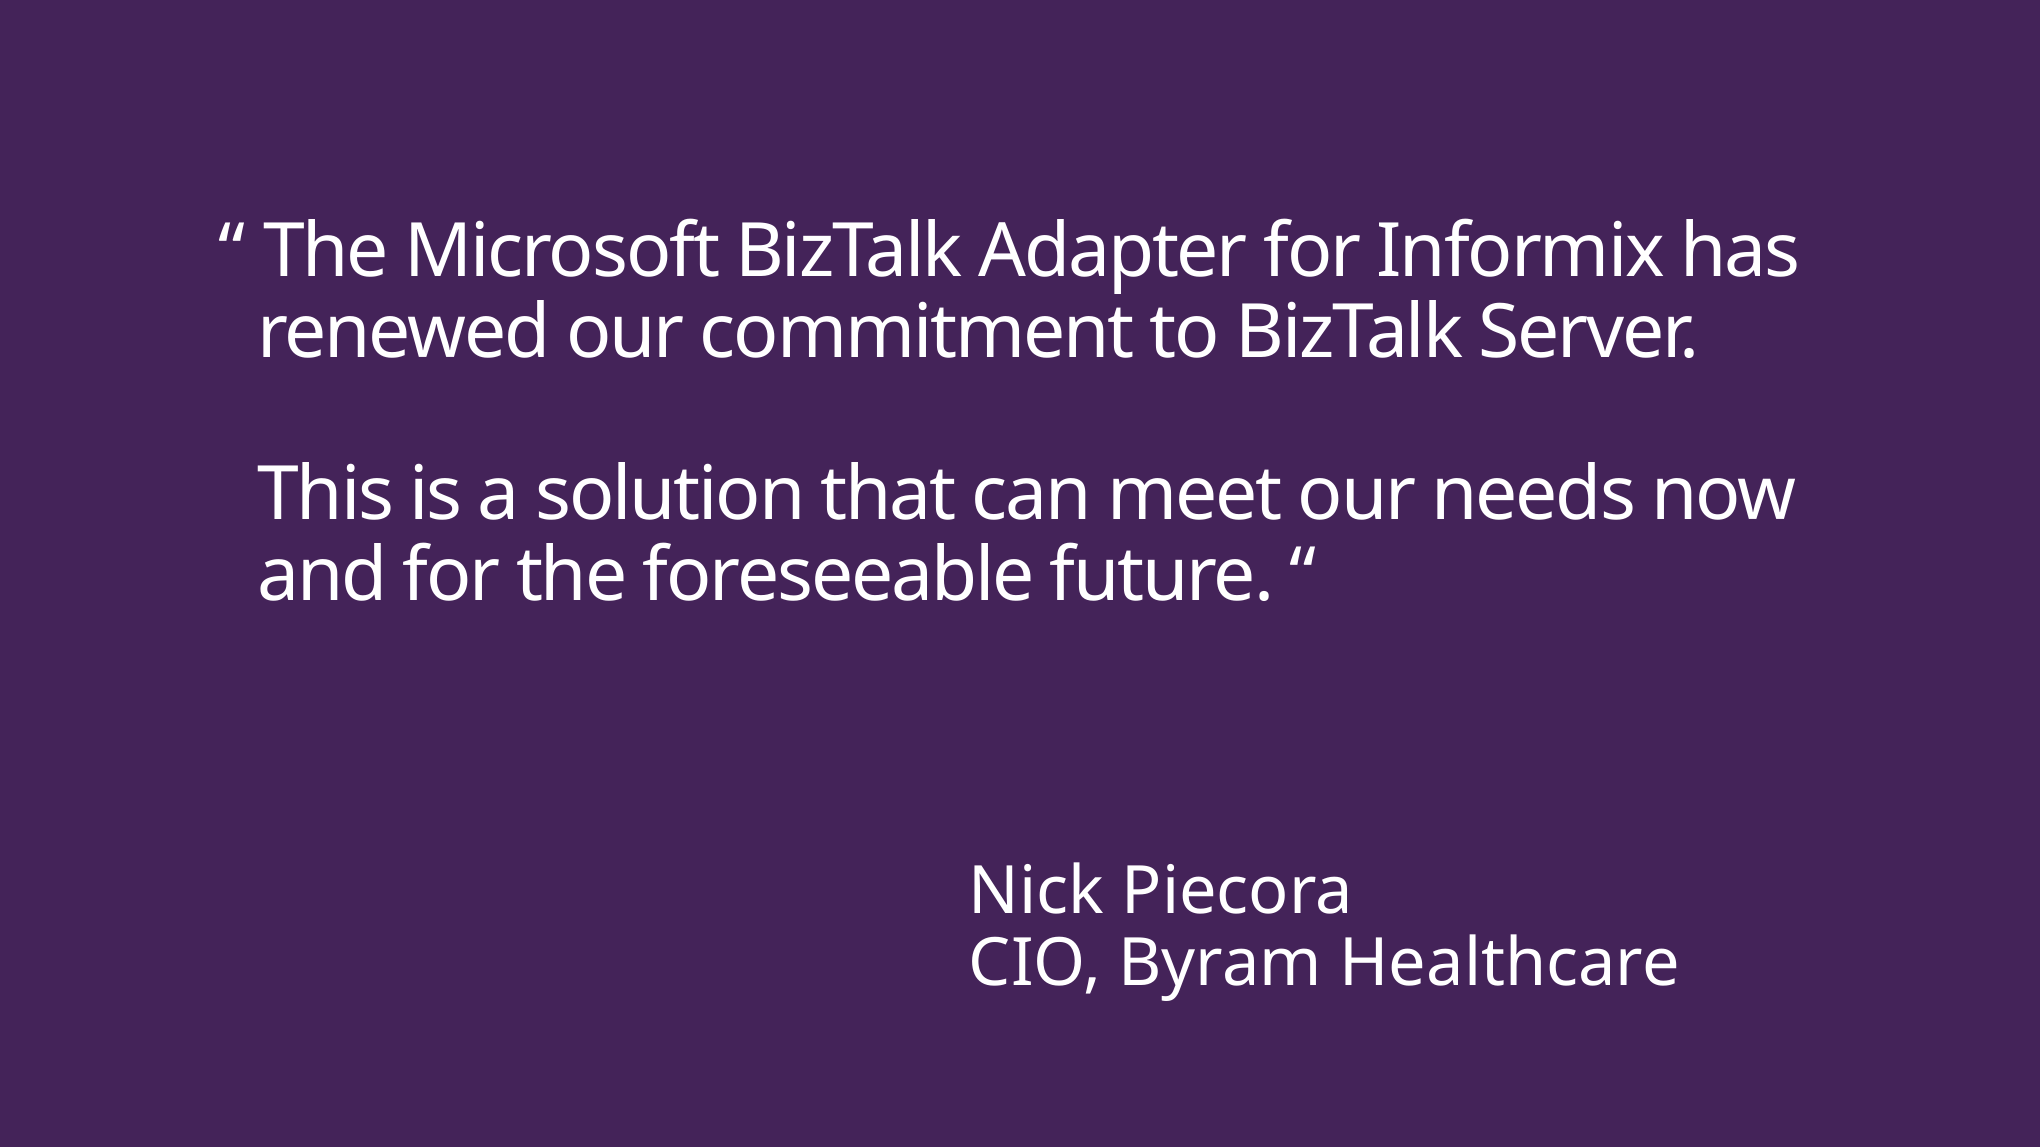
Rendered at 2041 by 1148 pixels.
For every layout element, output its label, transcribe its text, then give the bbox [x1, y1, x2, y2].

list Nick Piecora CIO, Byram Healthcare [945, 840, 1846, 1017]
title “ The Microsoft BizTalk Adapter for Informix has renewed our commitment to BizTalk Server. This is a solution that can meet our needs now and for the foreseeable future. “ [195, 197, 1846, 348]
